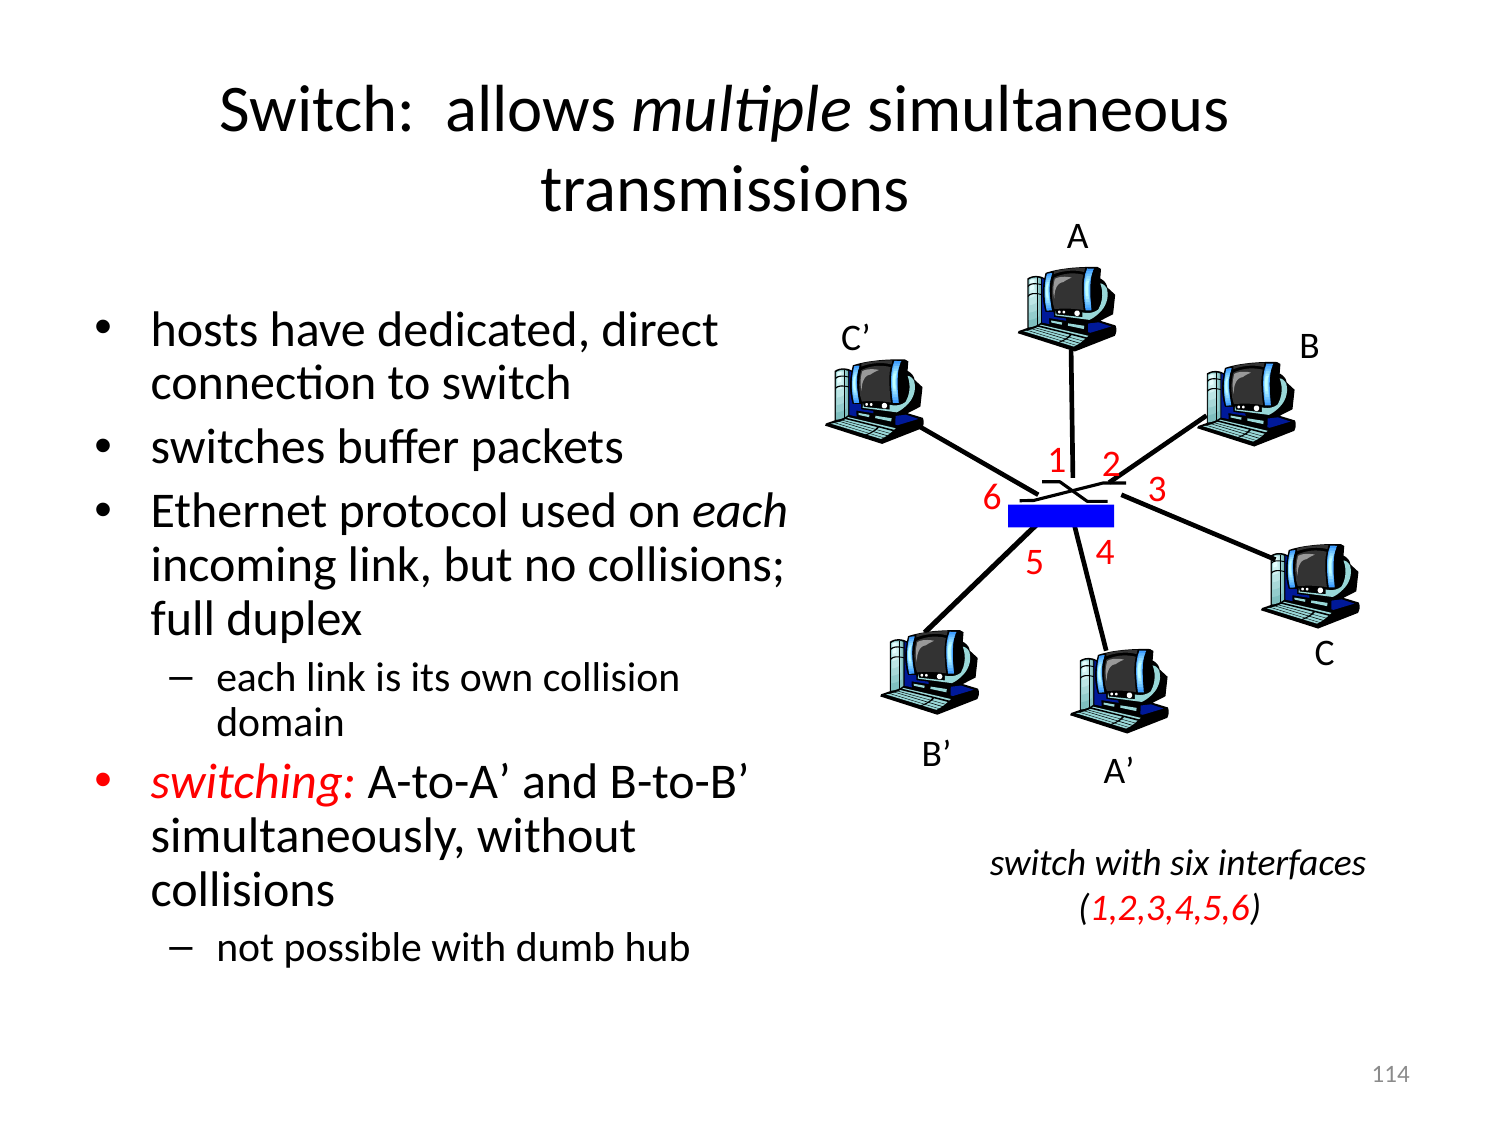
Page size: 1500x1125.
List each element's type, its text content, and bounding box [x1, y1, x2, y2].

text_box 6 [967, 464, 1017, 524]
text_box A [1052, 203, 1104, 264]
slide_number 114 [1074, 1042, 1425, 1103]
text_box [1196, 360, 1298, 447]
text_box C [1299, 637, 1350, 680]
text_box 4 [1080, 531, 1130, 579]
title Switch: allows multiple simultaneous transmissions [87, 50, 1363, 239]
text_box B [1284, 313, 1335, 374]
text_box 1 [1032, 427, 1082, 480]
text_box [1069, 647, 1171, 734]
text_box 3 [1132, 456, 1182, 517]
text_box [1017, 265, 1119, 352]
text_box B’ [906, 723, 967, 782]
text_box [1260, 542, 1362, 629]
text_box C’ [826, 305, 886, 356]
text_box A’ [1088, 742, 1150, 799]
text_box 5 [1010, 535, 1060, 590]
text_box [879, 629, 981, 715]
list hosts have dedicated, direct connection to switch switches buffer packets Ethernet protocol used on each incoming link, but no collisions; full duplex each link is its own collision domain switching: A-to-A’ and B-to-B’ simultaneously, without collisions not possible with dumb hub [79, 295, 819, 1047]
text_box 2 [1087, 431, 1136, 492]
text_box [1007, 481, 1127, 528]
text_box switch with six interfaces (1,2,3,4,5,6) [974, 830, 1382, 936]
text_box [824, 358, 926, 445]
